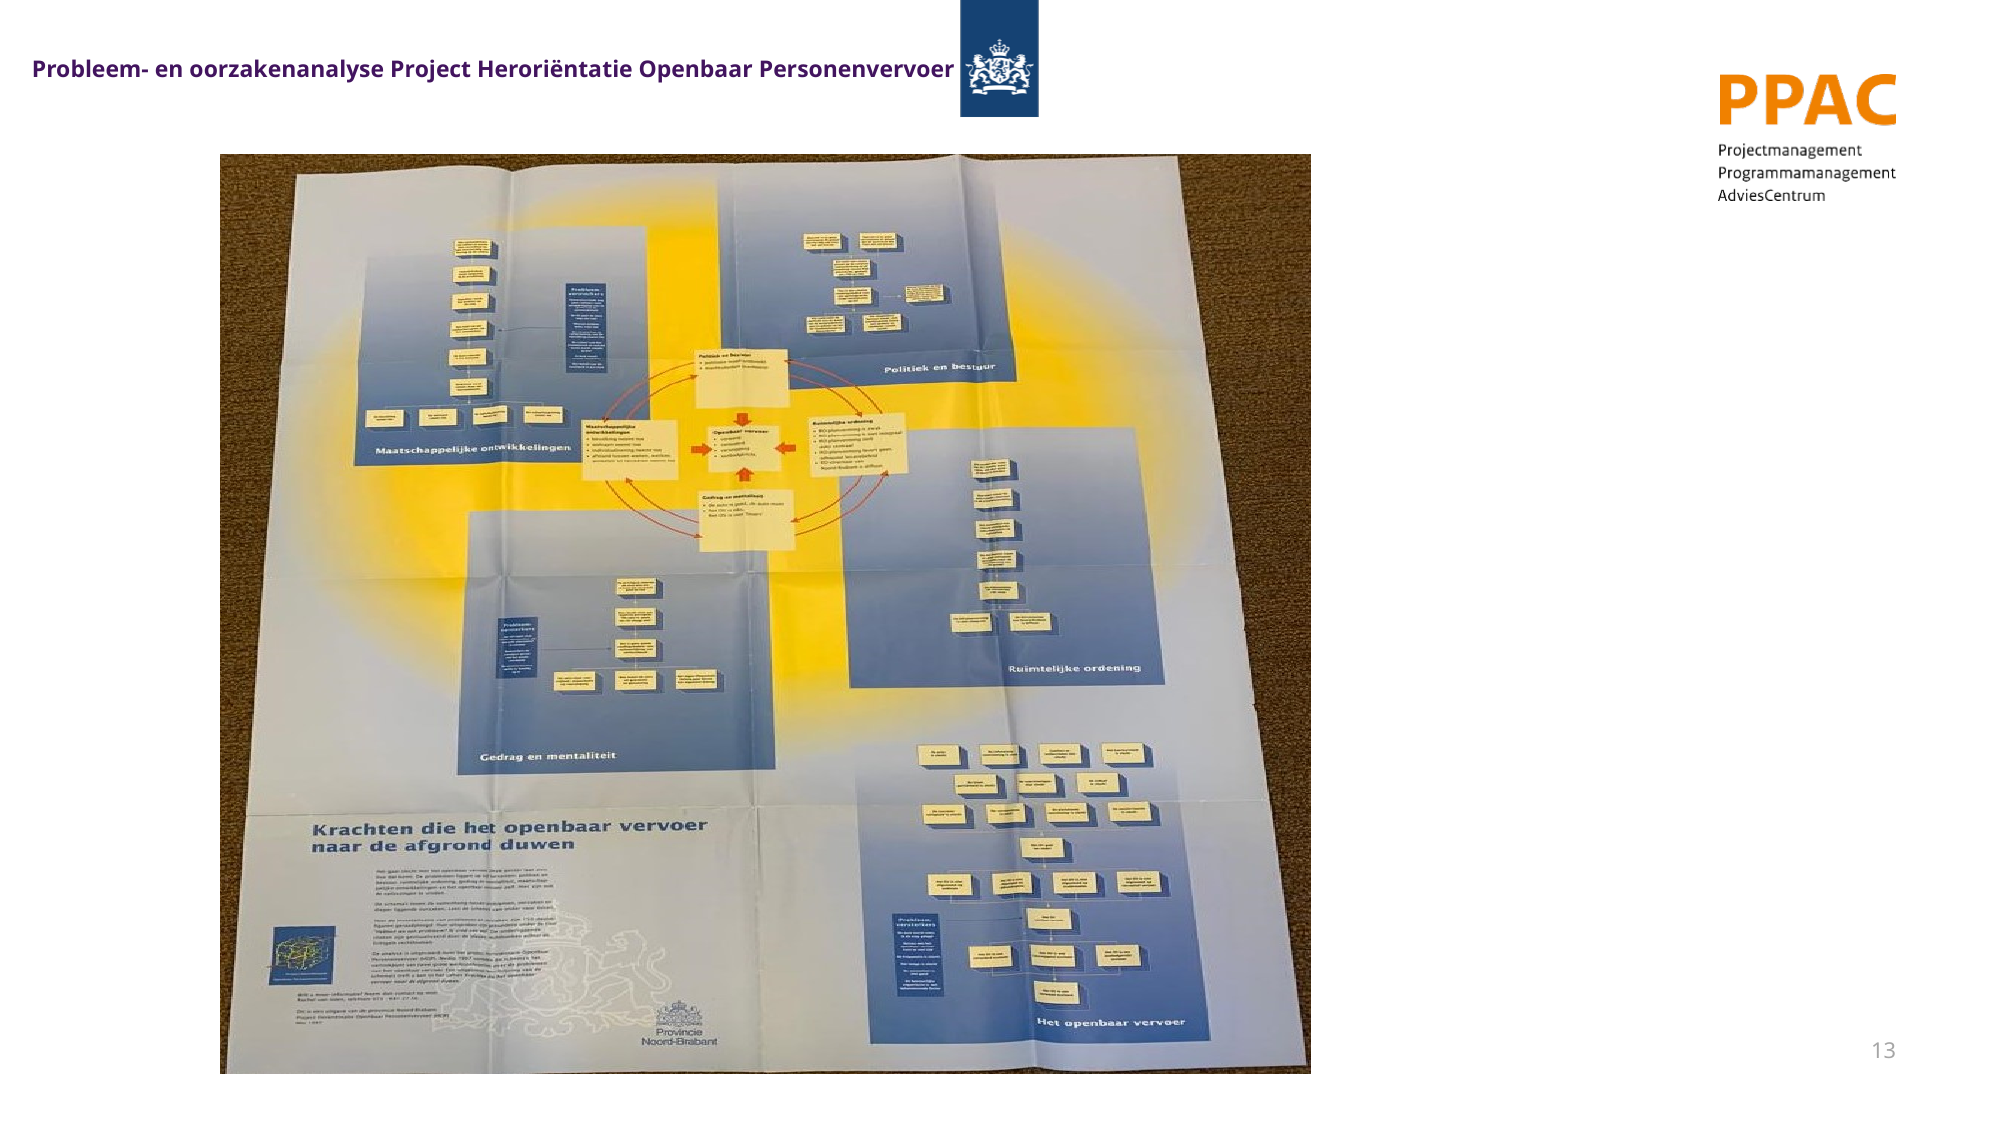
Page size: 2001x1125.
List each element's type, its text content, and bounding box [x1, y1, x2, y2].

text_box Probleem- en oorzakenanalyse Project Heroriëntatie Openbaar Personenvervoer [17, 47, 1000, 90]
picture [220, 0, 1311, 1074]
picture [1718, 74, 1896, 201]
slide_number 13 [1311, 1020, 1897, 1074]
